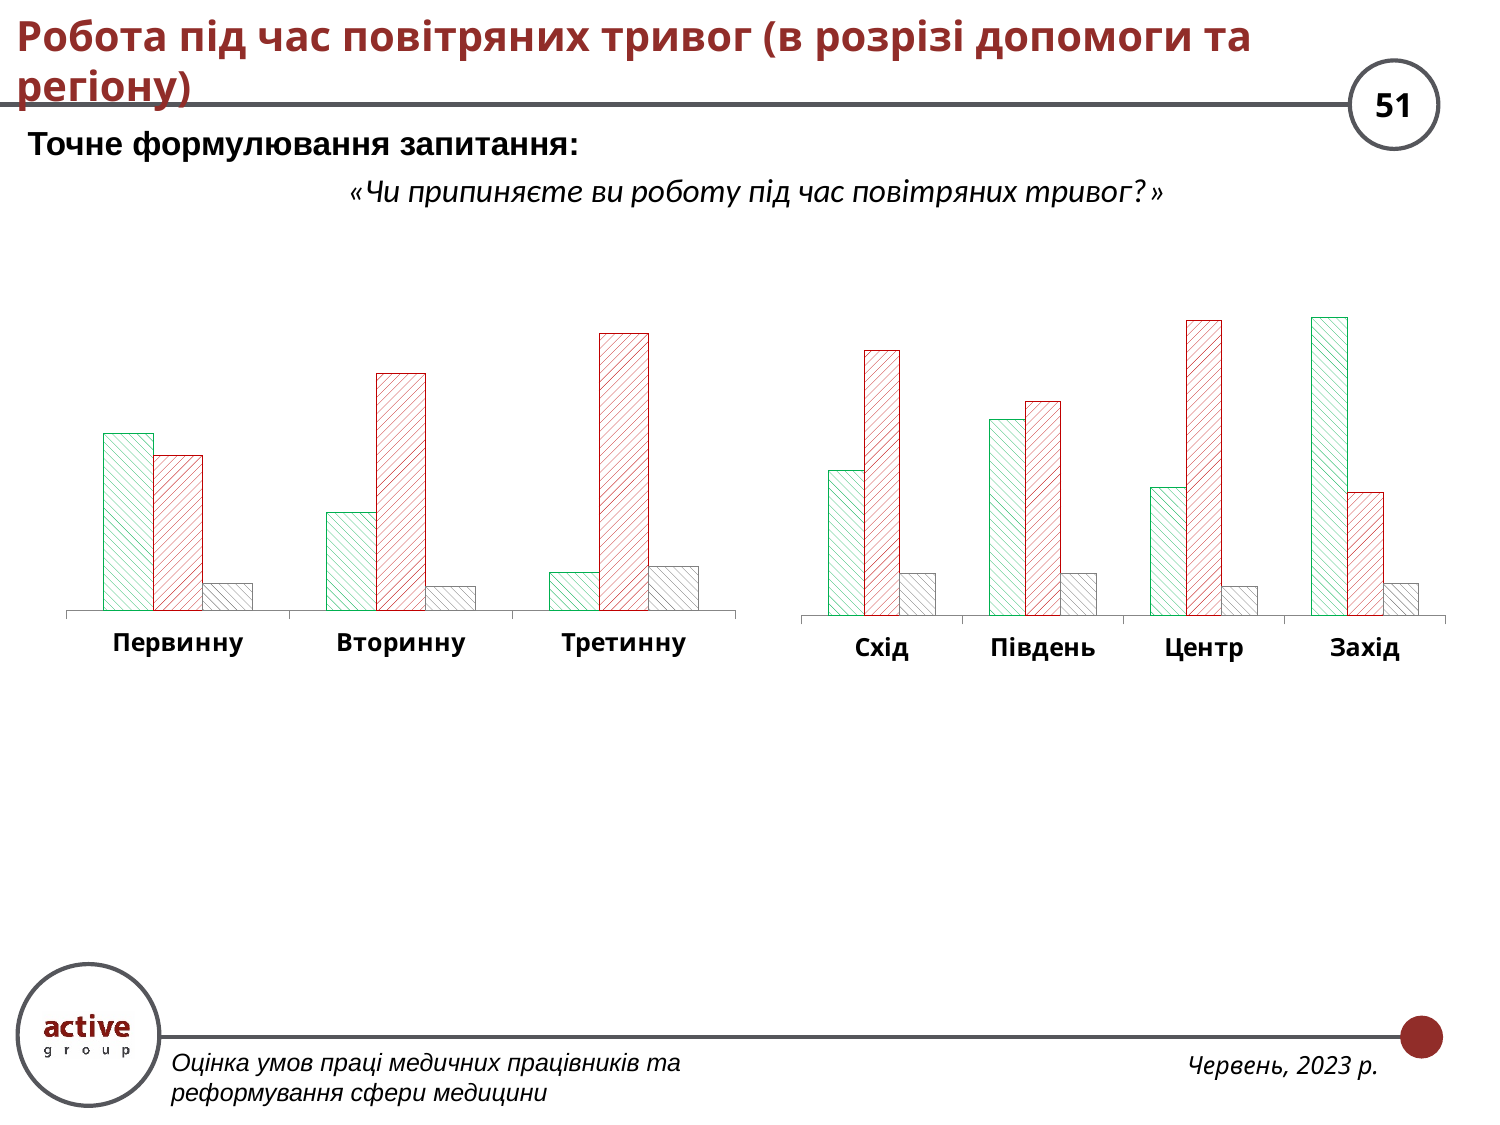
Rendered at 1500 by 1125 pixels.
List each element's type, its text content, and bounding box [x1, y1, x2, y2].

picture [42, 1011, 135, 1059]
title Робота під час повітряних тривог (в розрізі допомоги та регіону) [0, 18, 1337, 100]
chart [12, 255, 1460, 892]
text_box Точне формулювання запитання: «Чи припиняєте ви роботу під час повітряних тривог?» [12, 106, 1500, 217]
